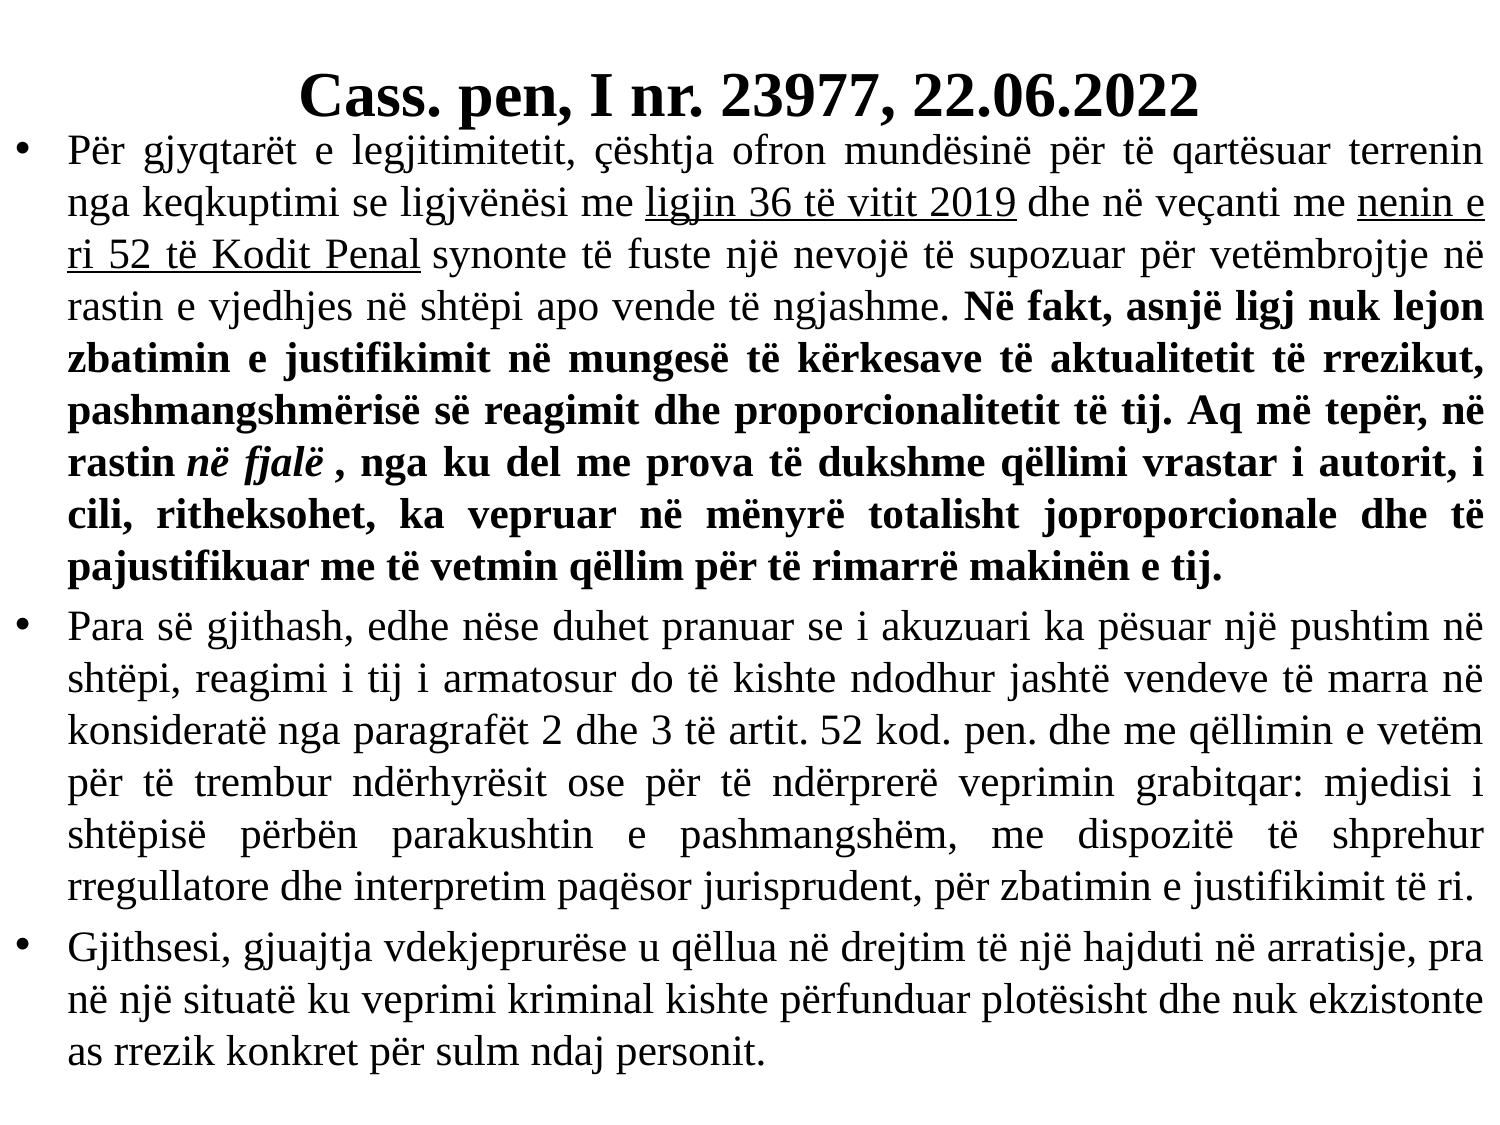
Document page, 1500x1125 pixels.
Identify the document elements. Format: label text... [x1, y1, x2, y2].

title Cass. pen, I nr. 23977, 22.06.2022 [75, 45, 1425, 113]
list Për gjyqtarët e legjitimitetit, çështja ofron mundësinë për të qartësuar terrenin nga keqkuptimi se ligjvënësi me ligjin 36 të vitit 2019 dhe në veçanti me nenin e ri 52 të Kodit Penal synonte të fuste një nevojë të supozuar për vetëmbrojtje në rastin e vjedhjes në shtëpi apo vende të ngjashme. Në fakt, asnjë ligj nuk lejon zbatimin e justifikimit në mungesë të kërkesave të aktualitetit të rrezikut, pashmangshmërisë së reagimit dhe proporcionalitetit të tij. Aq më tepër, në rastin në fjalë , nga ku del me prova të dukshme qëllimi vrastar i autorit, i cili, ritheksohet, ka vepruar në mënyrë totalisht joproporcionale dhe të pajustifikuar me të vetmin qëllim për të rimarrë makinën e tij. Para së gjithash, edhe nëse duhet pranuar se i akuzuari ka pësuar një pushtim në shtëpi, reagimi i tij i armatosur do të kishte ndodhur jashtë vendeve të marra në konsideratë nga paragrafët 2 dhe 3 të artit. 52 kod. pen. dhe me qëllimin e vetëm për të trembur ndërhyrësit ose për të ndërprerë veprimin grabitqar: mjedisi i shtëpisë përbën parakushtin e pashmangshëm, me dispozitë të shprehur rregullatore dhe interpretim paqësor jurisprudent, për zbatimin e justifikimit të ri. Gjithsesi, gjuajtja vdekjeprurëse u qëllua në drejtim të një hajduti në arratisje, pra në një situatë ku veprimi kriminal kishte përfunduar plotësisht dhe nuk ekzistonte as rrezik konkret për sulm ndaj personit. [0, 113, 1500, 1125]
